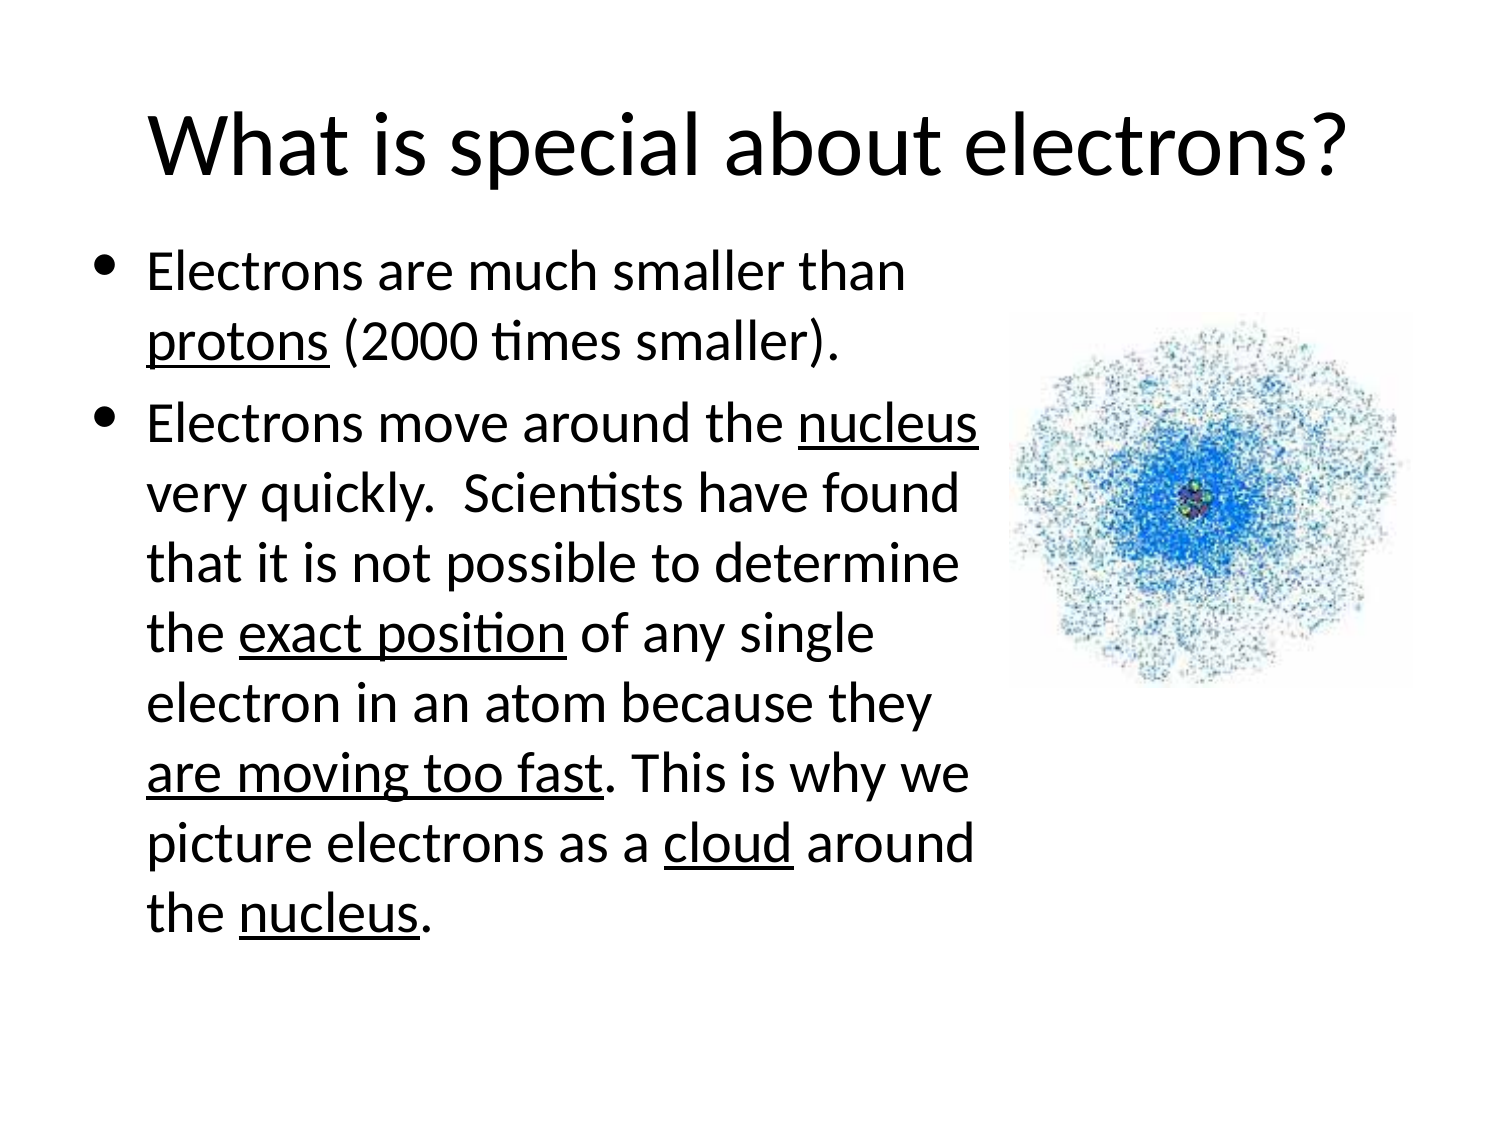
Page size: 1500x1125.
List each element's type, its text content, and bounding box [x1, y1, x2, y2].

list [1008, 312, 1413, 688]
title What is special about electrons? [75, 45, 1425, 233]
list Electrons are much smaller than protons (2000 times smaller). Electrons move around the nucleus very quickly. Scientists have found that it is not possible to determine the exact position of any single electron in an atom because they are moving too fast. This is why we picture electrons as a cloud around the nucleus. [75, 224, 1000, 1025]
